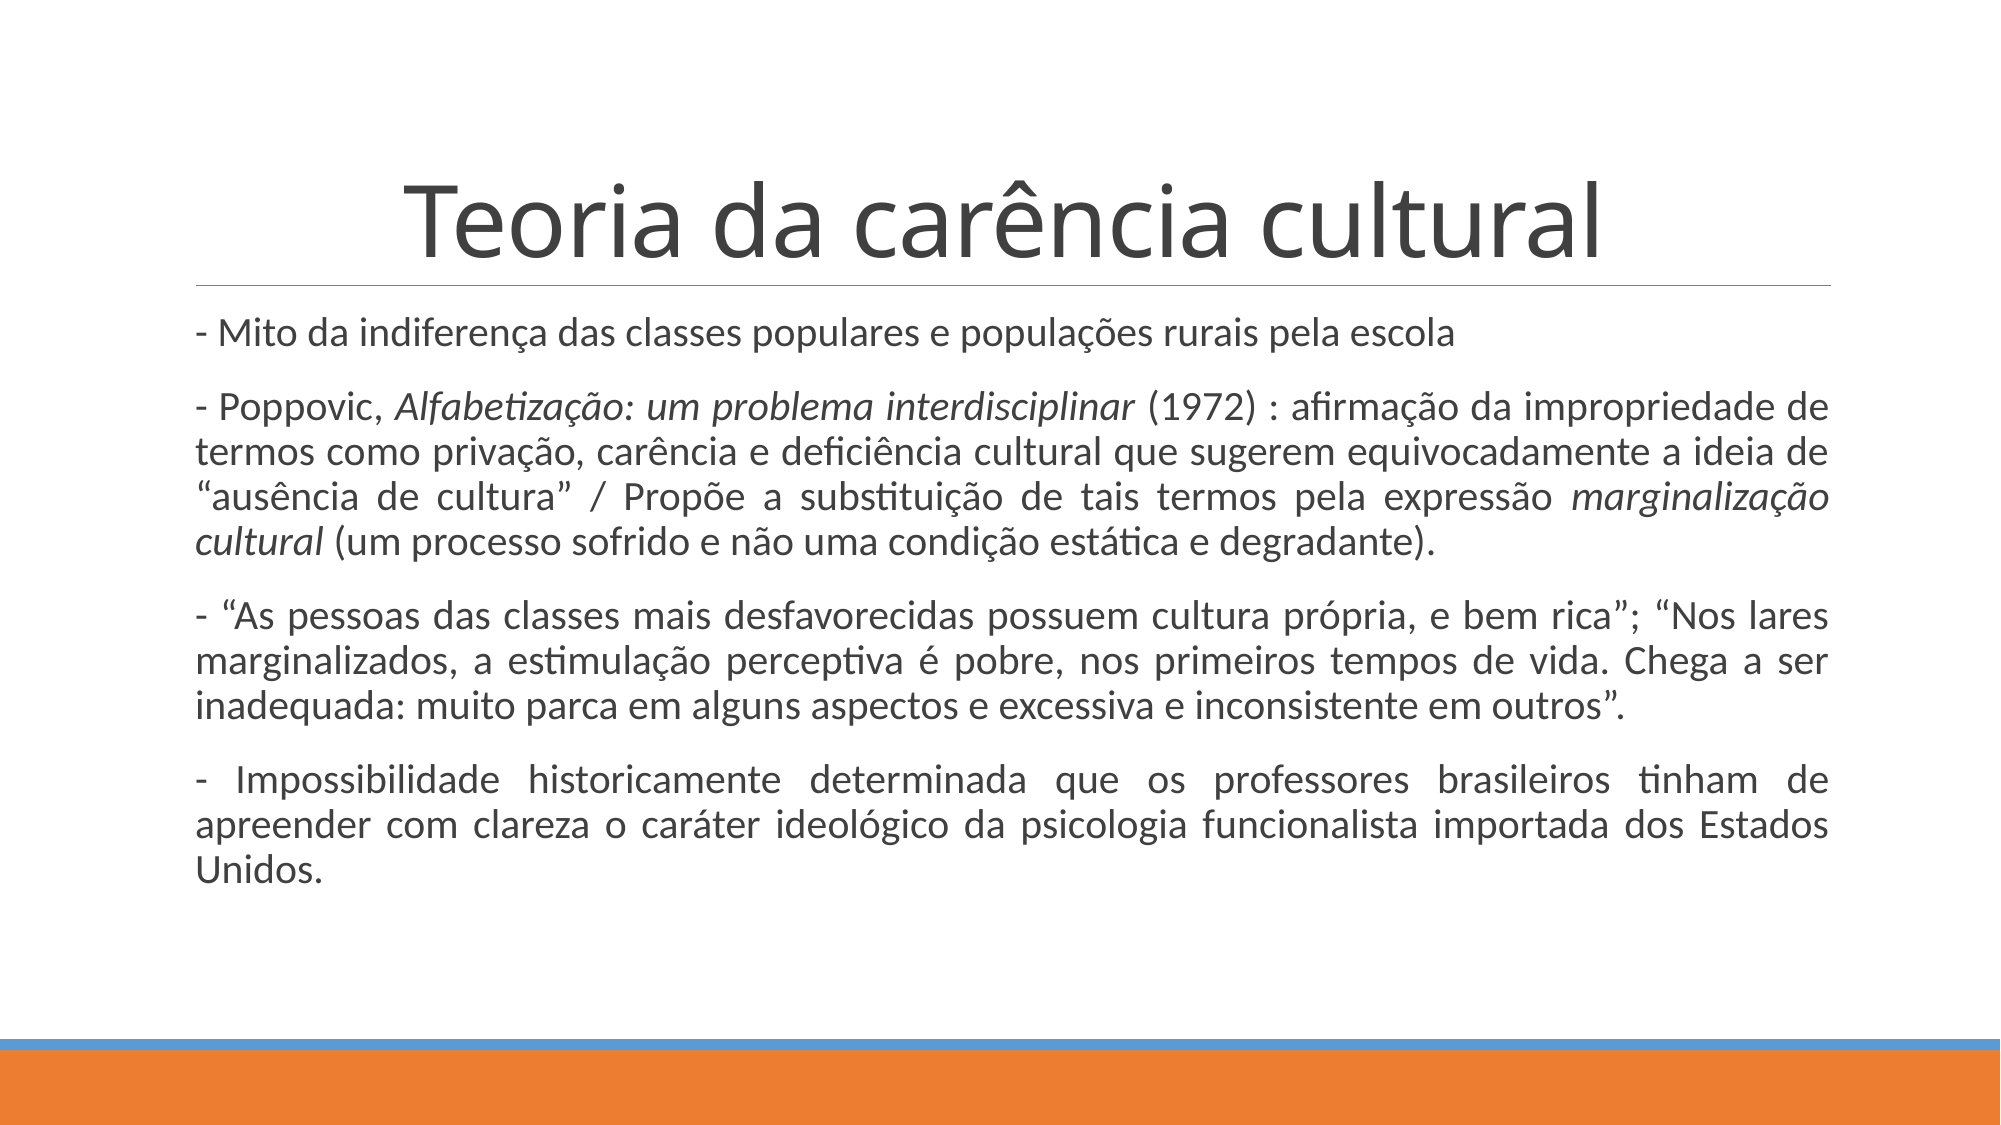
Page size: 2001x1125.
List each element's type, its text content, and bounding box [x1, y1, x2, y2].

title Teoria da carência cultural [180, 47, 1830, 285]
list - Mito da indiferença das classes populares e populações rurais pela escola - Poppovic, Alfabetização: um problema interdisciplinar (1972) : afirmação da impropriedade de termos como privação, carência e deficiência cultural que sugerem equivocadamente a ideia de “ausência de cultura” / Propõe a substituição de tais termos pela expressão marginalização cultural (um processo sofrido e não uma condição estática e degradante). - “As pessoas das classes mais desfavorecidas possuem cultura própria, e bem rica”; “Nos lares marginalizados, a estimulação perceptiva é pobre, nos primeiros tempos de vida. Chega a ser inadequada: muito parca em alguns aspectos e excessiva e inconsistente em outros”. - Impossibilidade historicamente determinada que os professores brasileiros tinham de apreender com clareza o caráter ideológico da psicologia funcionalista importada dos Estados Unidos. [180, 302, 1830, 963]
